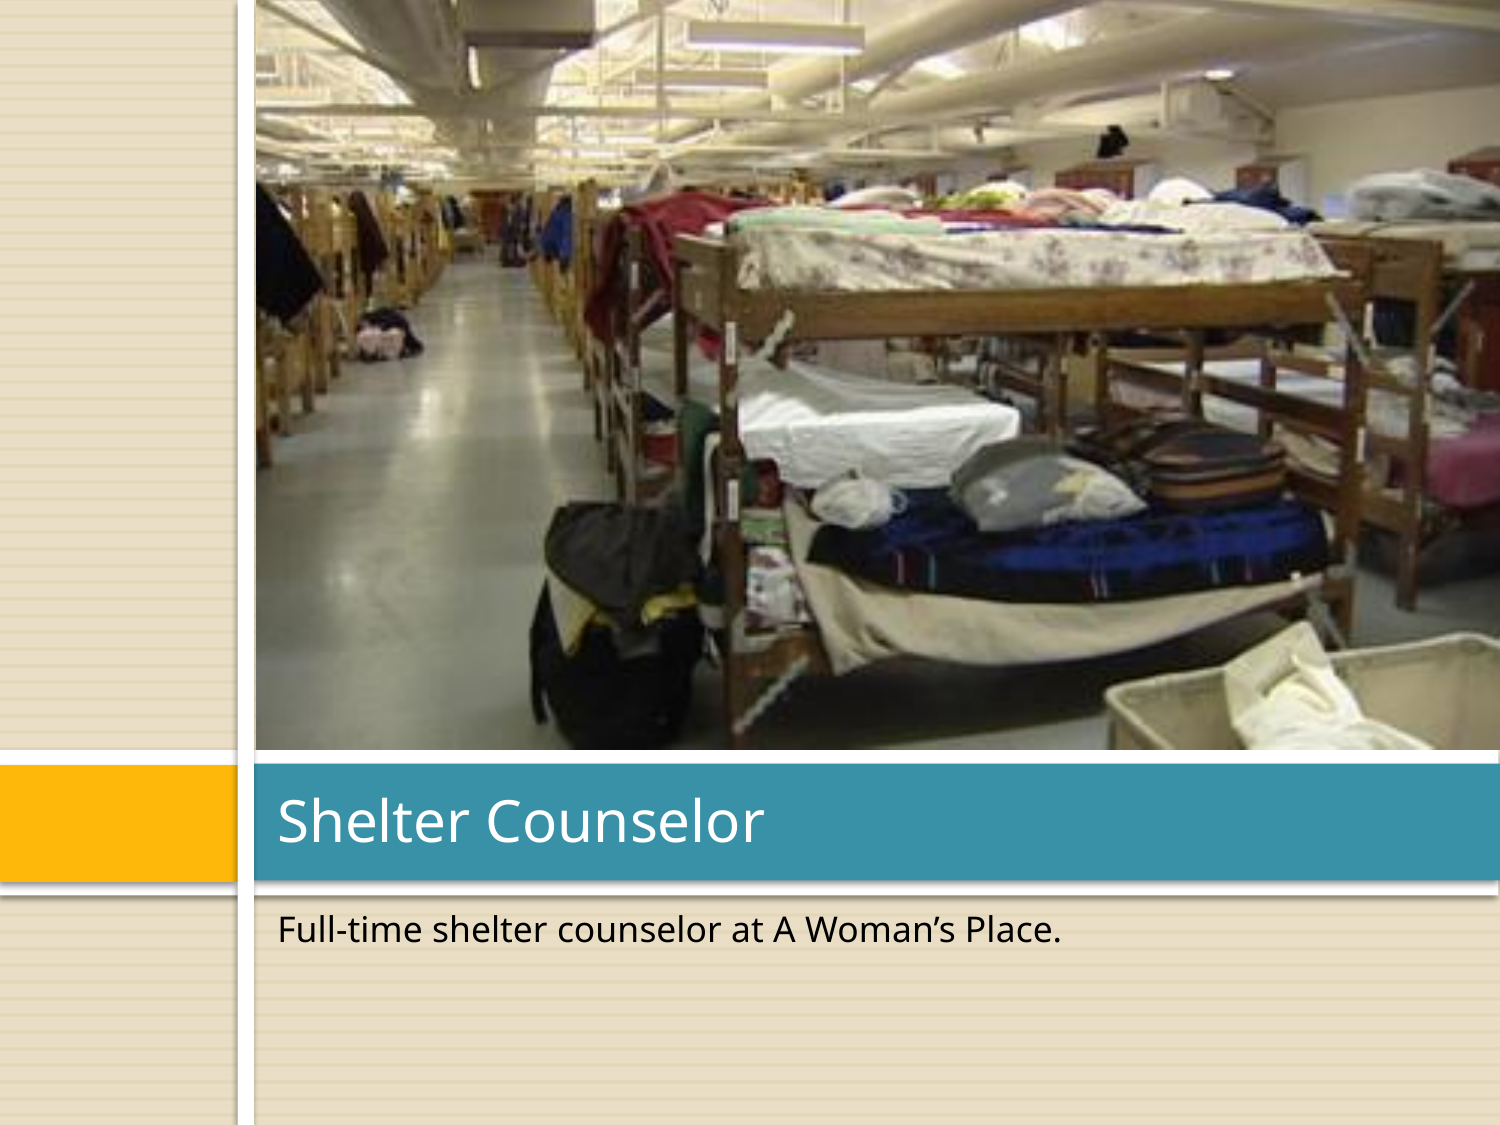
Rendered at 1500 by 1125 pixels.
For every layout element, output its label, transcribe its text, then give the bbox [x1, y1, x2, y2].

list Full-time shelter counselor at A Woman’s Place. [262, 900, 1463, 1013]
title Shelter Counselor [262, 762, 1463, 875]
picture [255, 0, 1500, 750]
